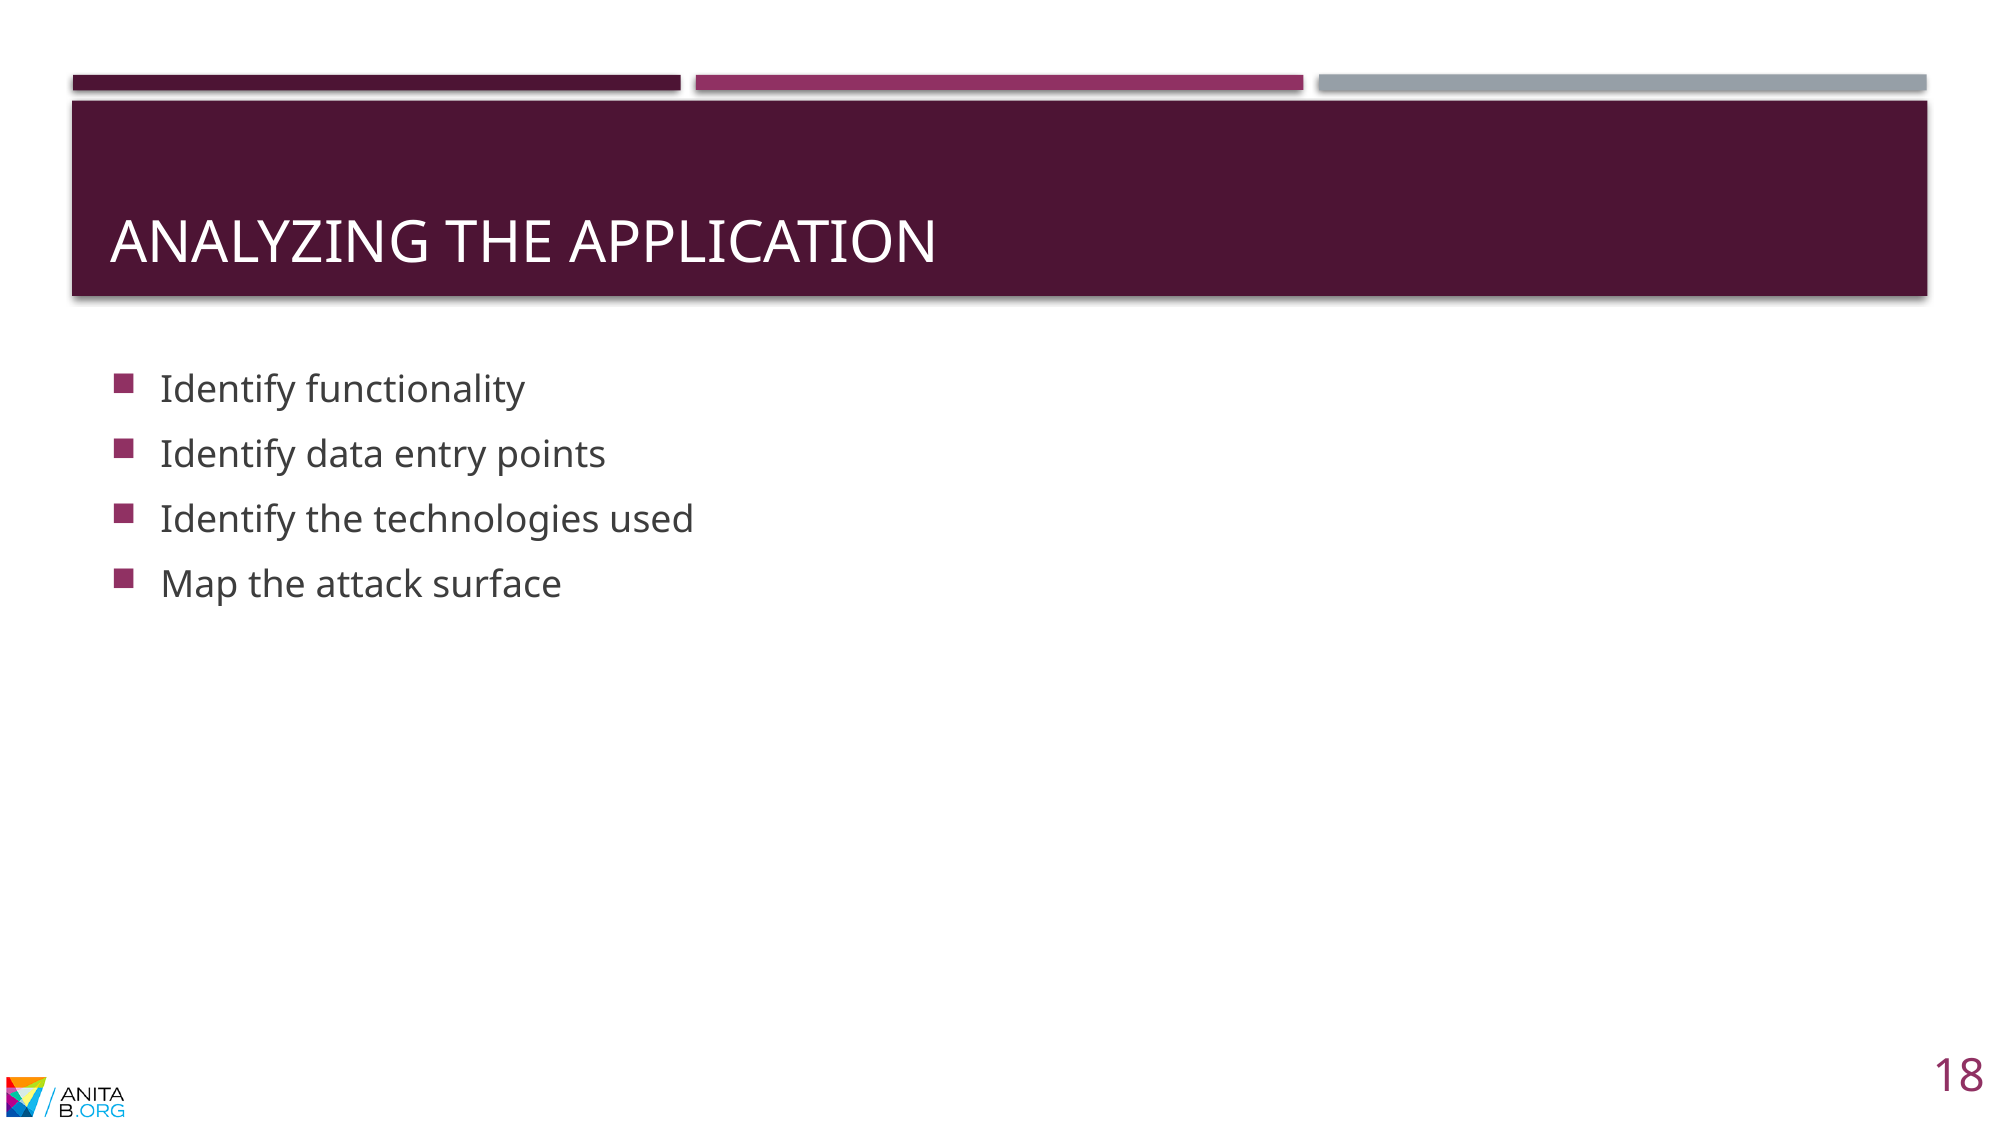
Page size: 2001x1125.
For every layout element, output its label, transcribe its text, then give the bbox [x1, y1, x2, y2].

slide_number 18 [1840, 1054, 2000, 1100]
picture [0, 1063, 144, 1125]
title ANALYZING the application [95, 115, 1905, 282]
list Identify functionality Identify data entry points Identify the technologies used Map the attack surface [95, 357, 1841, 1055]
